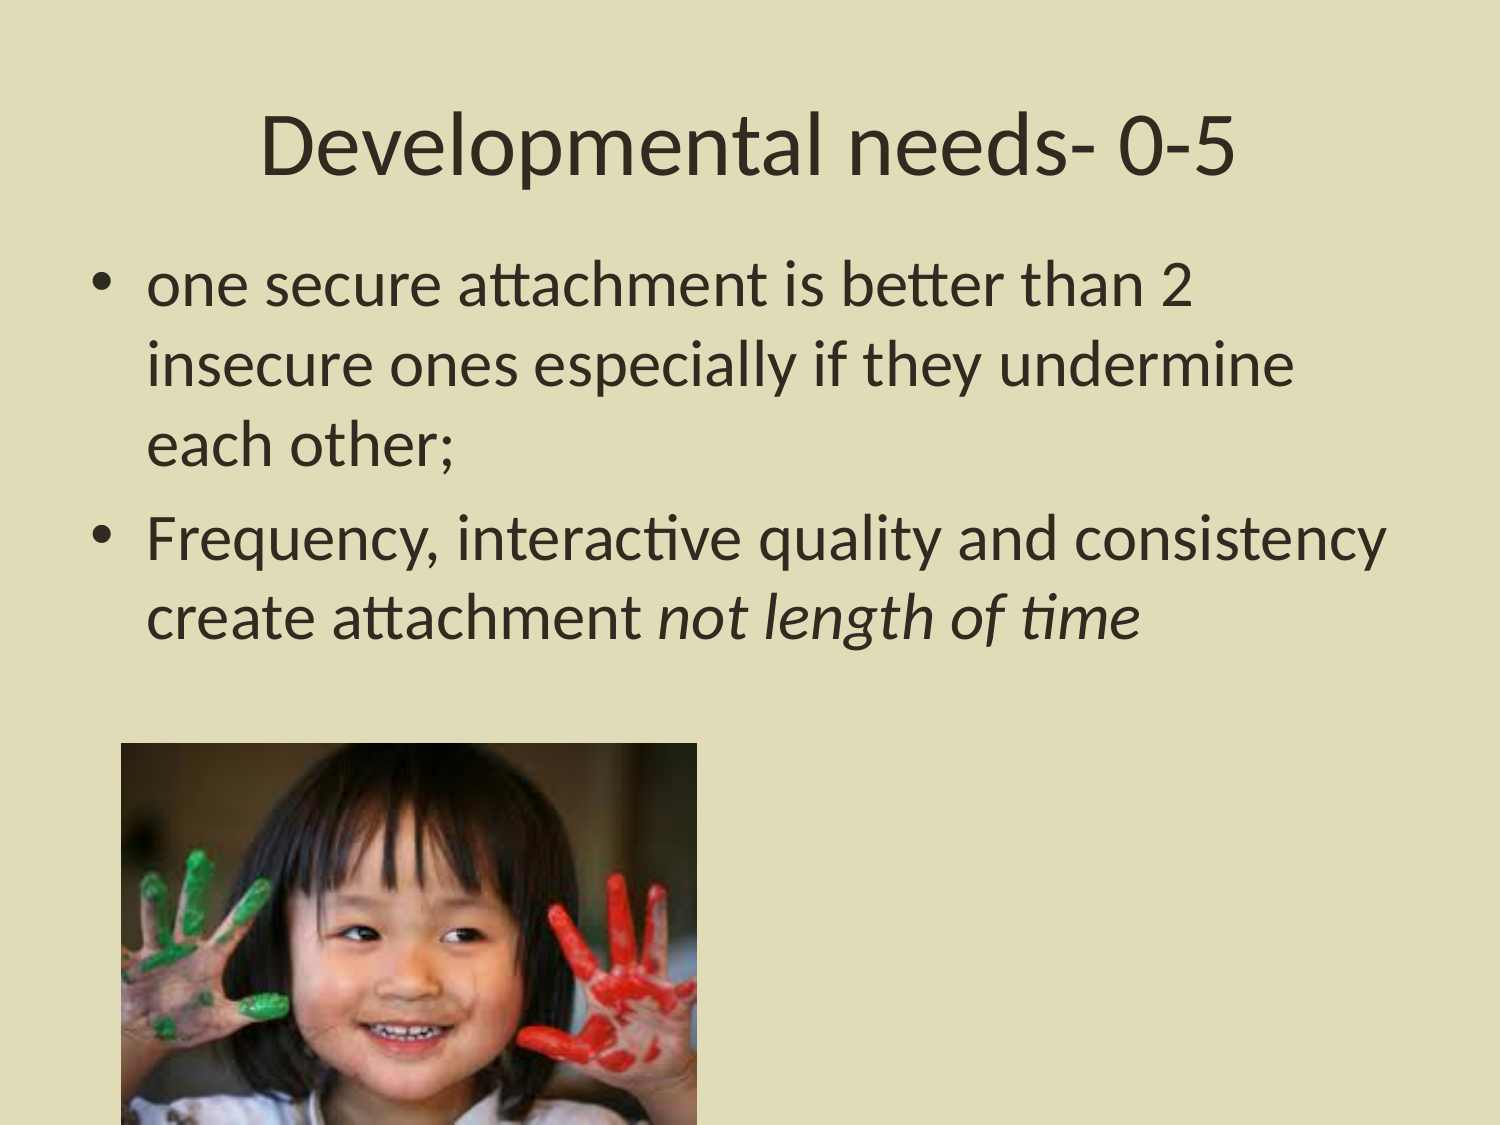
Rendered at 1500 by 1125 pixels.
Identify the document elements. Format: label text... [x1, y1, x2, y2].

picture [121, 743, 698, 1125]
title Developmental needs- 0-5 [75, 45, 1425, 232]
list one secure attachment is better than 2 insecure ones especially if they undermine each other; Frequency, interactive quality and consistency create attachment not length of time [75, 232, 1425, 1005]
